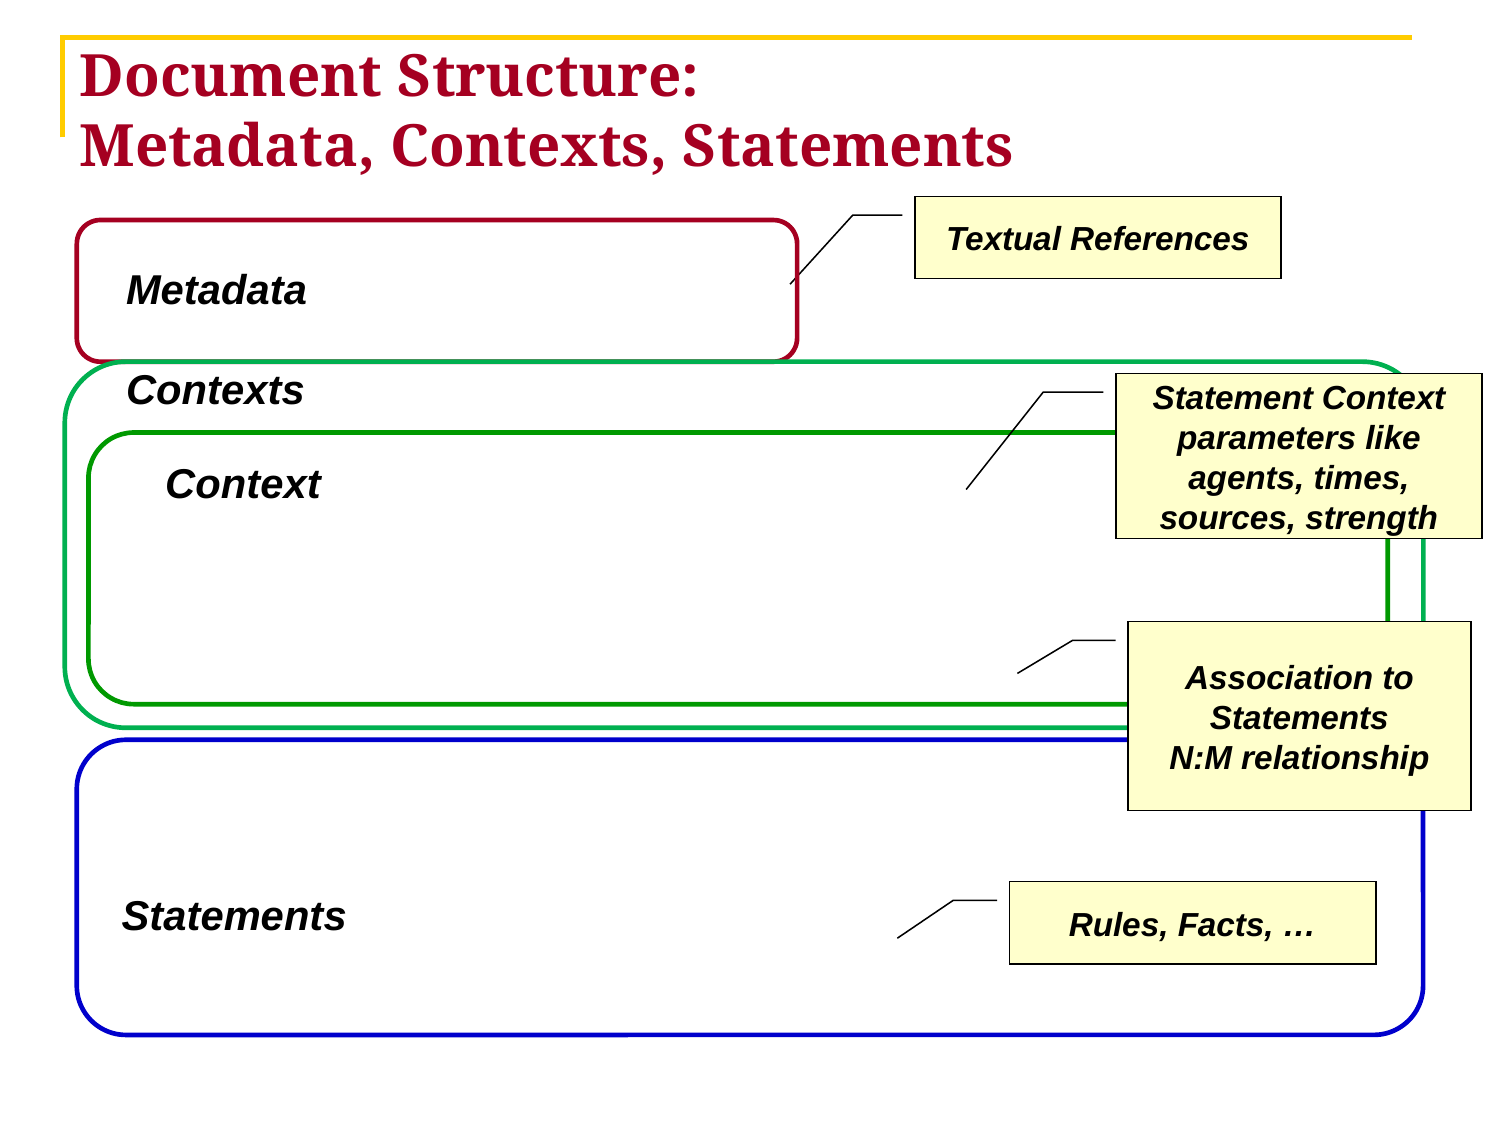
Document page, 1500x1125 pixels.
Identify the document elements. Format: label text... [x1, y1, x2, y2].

title Document Structure: Metadata, Contexts, Statements [64, 0, 1415, 216]
text_box [76, 739, 1424, 1035]
text_box [88, 432, 1388, 705]
text_box Statements [106, 881, 362, 947]
text_box Context [150, 449, 336, 515]
text_box Metadata [111, 255, 323, 321]
text_box [64, 361, 1398, 728]
text_box [76, 219, 798, 362]
text_box Statement Context parameters like agents, times, sources, strength [1115, 373, 1483, 539]
text_box Textual References [914, 196, 1282, 279]
text_box Contexts [111, 355, 320, 420]
text_box Association to Statements N:M relationship [1128, 621, 1472, 811]
text_box [1388, 539, 1424, 621]
text_box Rules, Facts, … [1009, 881, 1376, 964]
